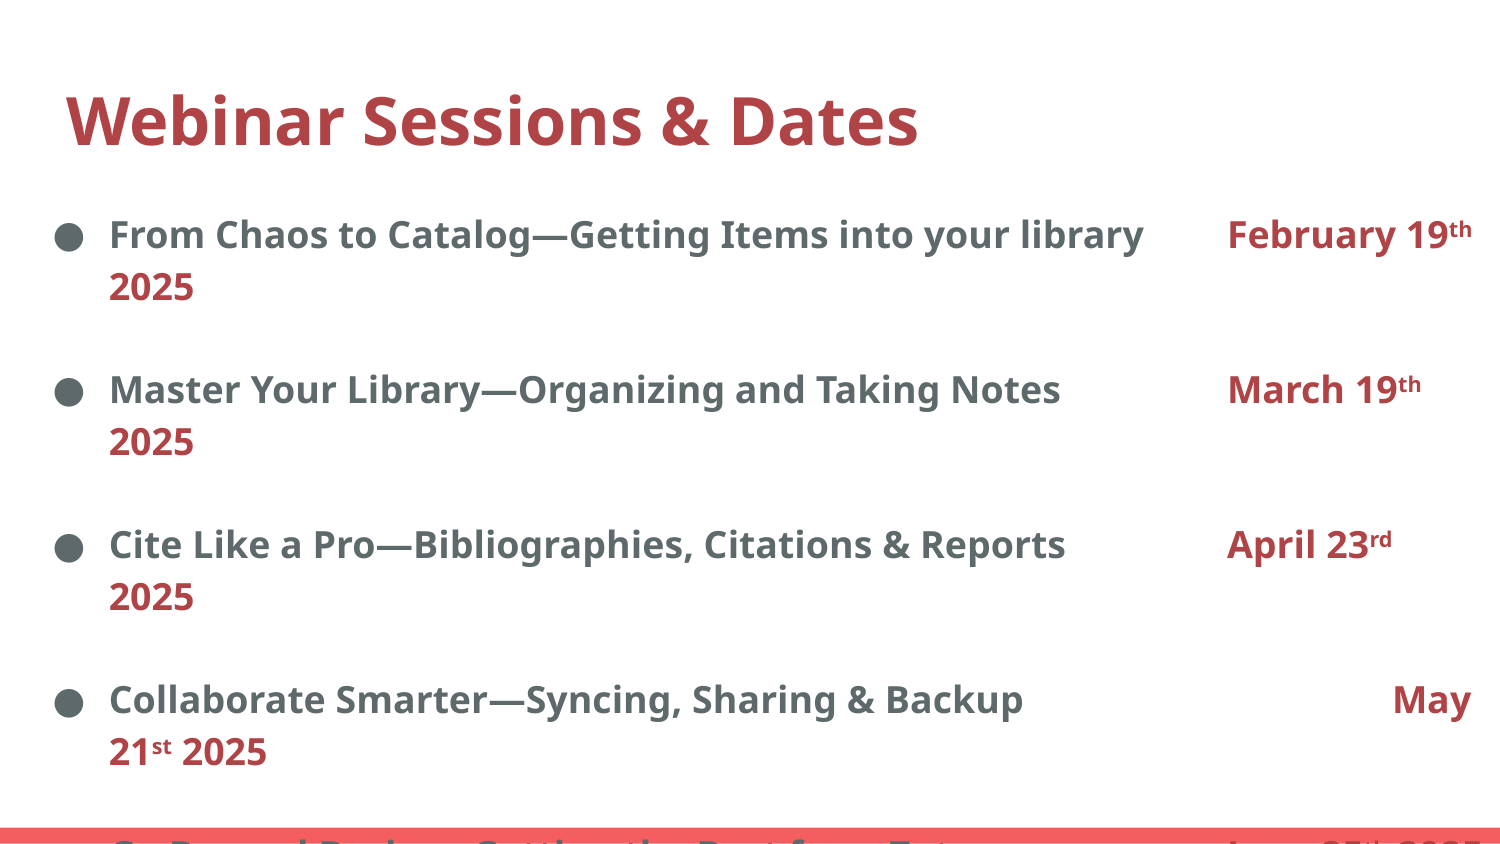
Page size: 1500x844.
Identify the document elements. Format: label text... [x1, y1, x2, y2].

title Webinar Sessions & Dates [51, 64, 1449, 167]
list From Chaos to Catalog—Getting Items into your library February 19th 2025 Master Your Library—Organizing and Taking Notes March 19th 2025 Cite Like a Pro—Bibliographies, Citations & Reports April 23rd 2025 Collaborate Smarter—Syncing, Sharing & Backup May 21st 2025 Go Beyond Basics—Getting the Best from Zotero June 25th 2025 [18, 189, 1500, 750]
